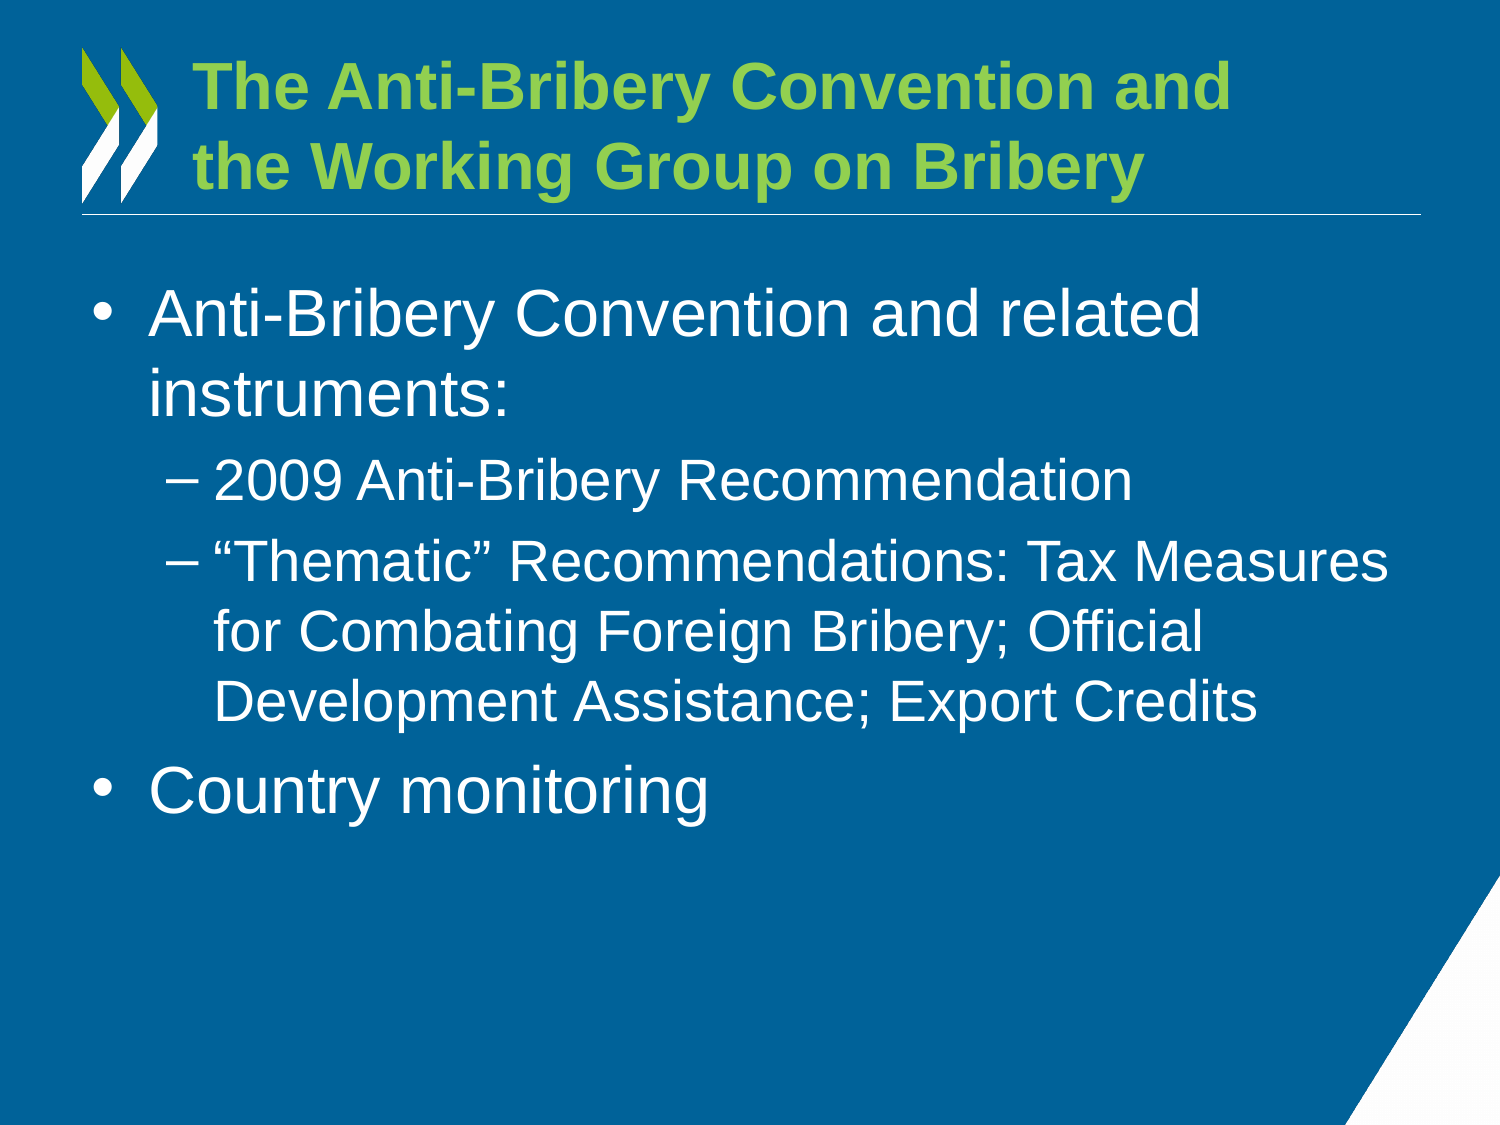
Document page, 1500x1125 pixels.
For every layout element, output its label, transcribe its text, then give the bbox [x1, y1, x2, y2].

title The Anti-Bribery Convention and the Working Group on Bribery [177, 38, 1394, 207]
list Anti-Bribery Convention and related instruments: 2009 Anti-Bribery Recommendation “Thematic” Recommendations: Tax Measures for Combating Foreign Bribery; Official Development Assistance; Export Credits Country monitoring [76, 262, 1425, 1005]
